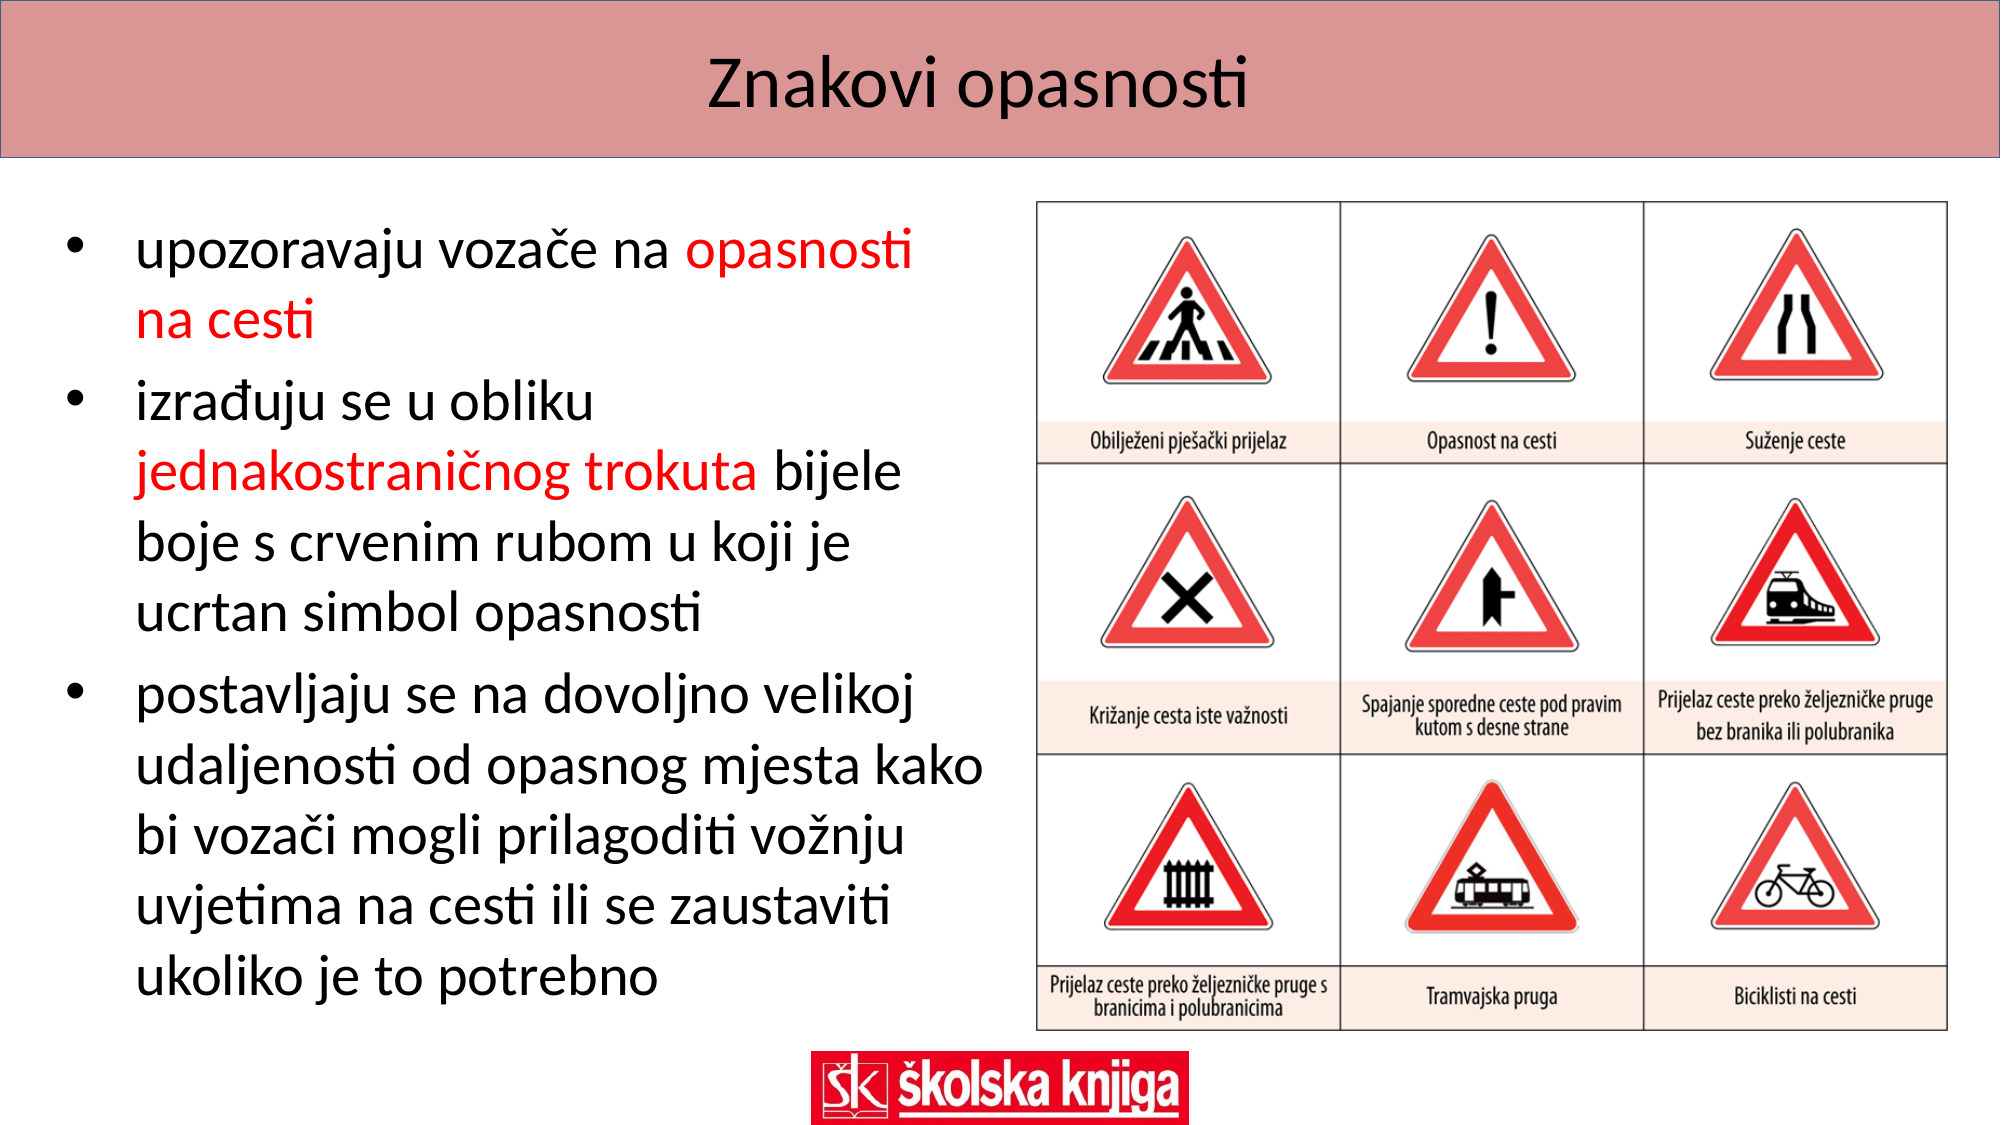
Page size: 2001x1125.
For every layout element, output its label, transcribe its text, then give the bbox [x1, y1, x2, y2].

picture [811, 1051, 1189, 1125]
title Znakovi opasnosti [79, 0, 1880, 156]
picture [1036, 201, 1948, 1032]
list upozoravaju vozače na opasnosti na cesti izrađuju se u obliku jednakostraničnog trokuta bijele boje s crvenim rubom u koji je ucrtan simbol opasnosti postavljaju se na dovoljno velikoj udaljenosti od opasnog mjesta kako bi vozači mogli prilagoditi vožnju uvjetima na cesti ili se zaustaviti ukoliko je to potrebno [49, 201, 1002, 1031]
